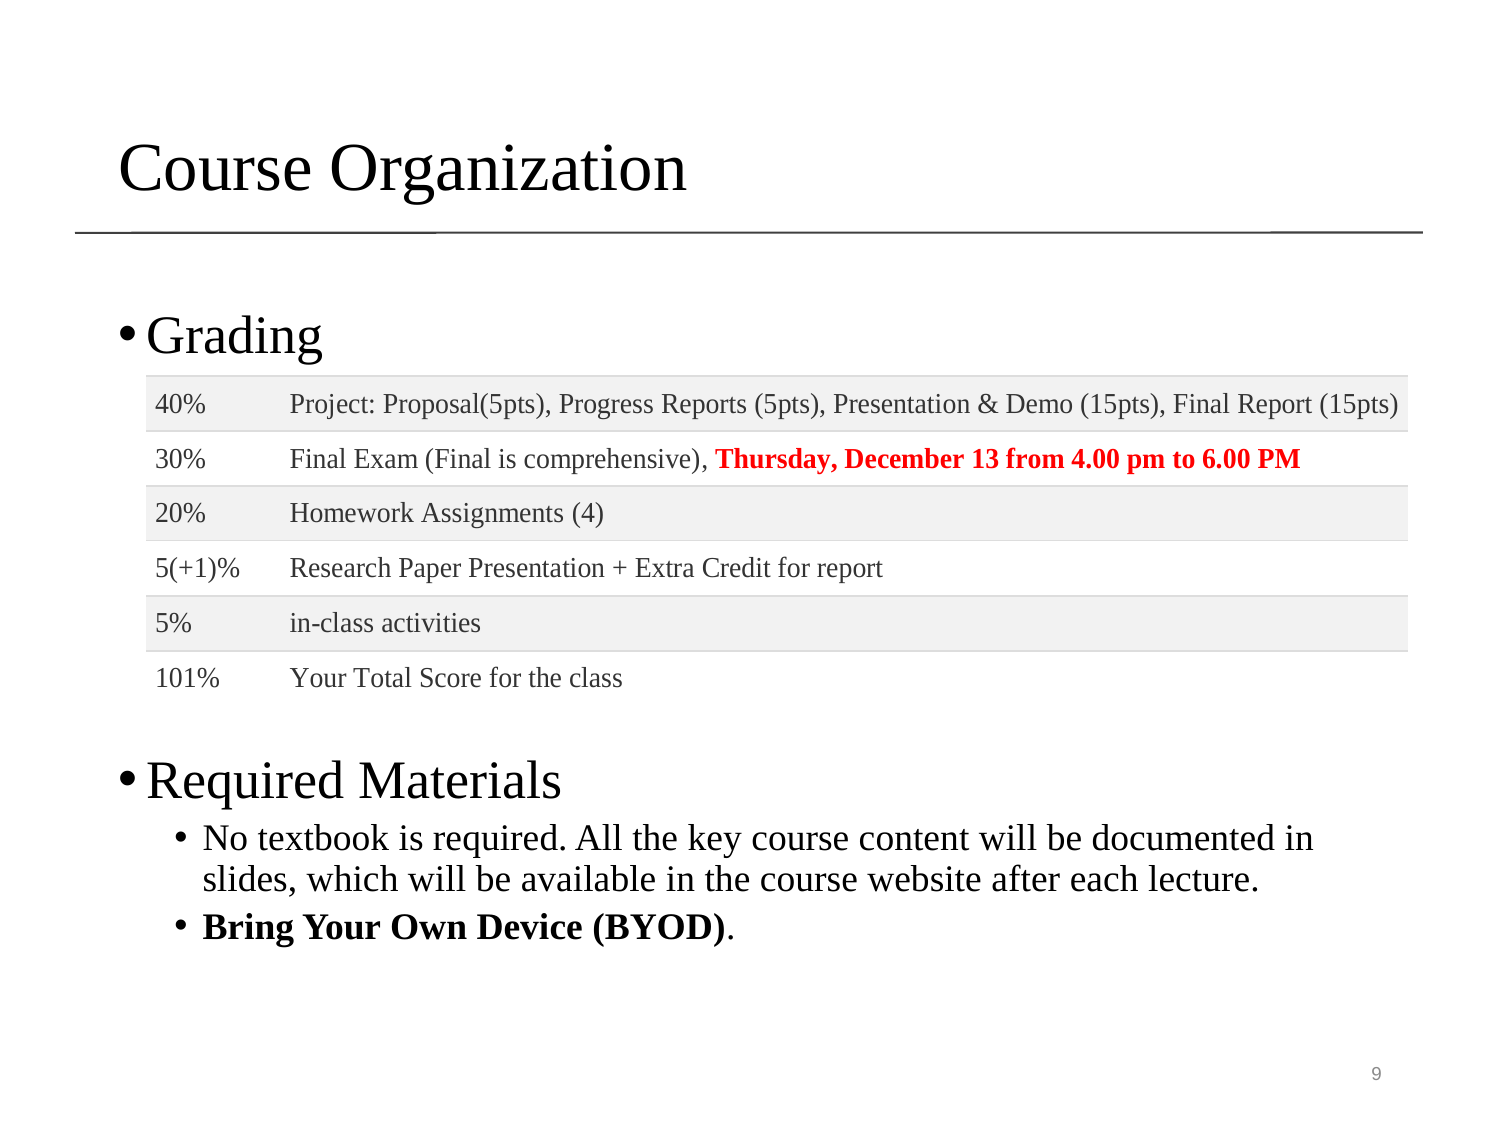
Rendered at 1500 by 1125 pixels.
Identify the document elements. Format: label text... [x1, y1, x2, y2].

title Course Organization [103, 59, 1397, 278]
list Grading Required Materials No textbook is required. All the key course content will be documented in slides, which will be available in the course website after each lecture. Bring Your Own Device (BYOD). [103, 299, 1397, 1103]
slide_number 9 [1059, 1042, 1397, 1103]
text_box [145, 374, 1480, 849]
